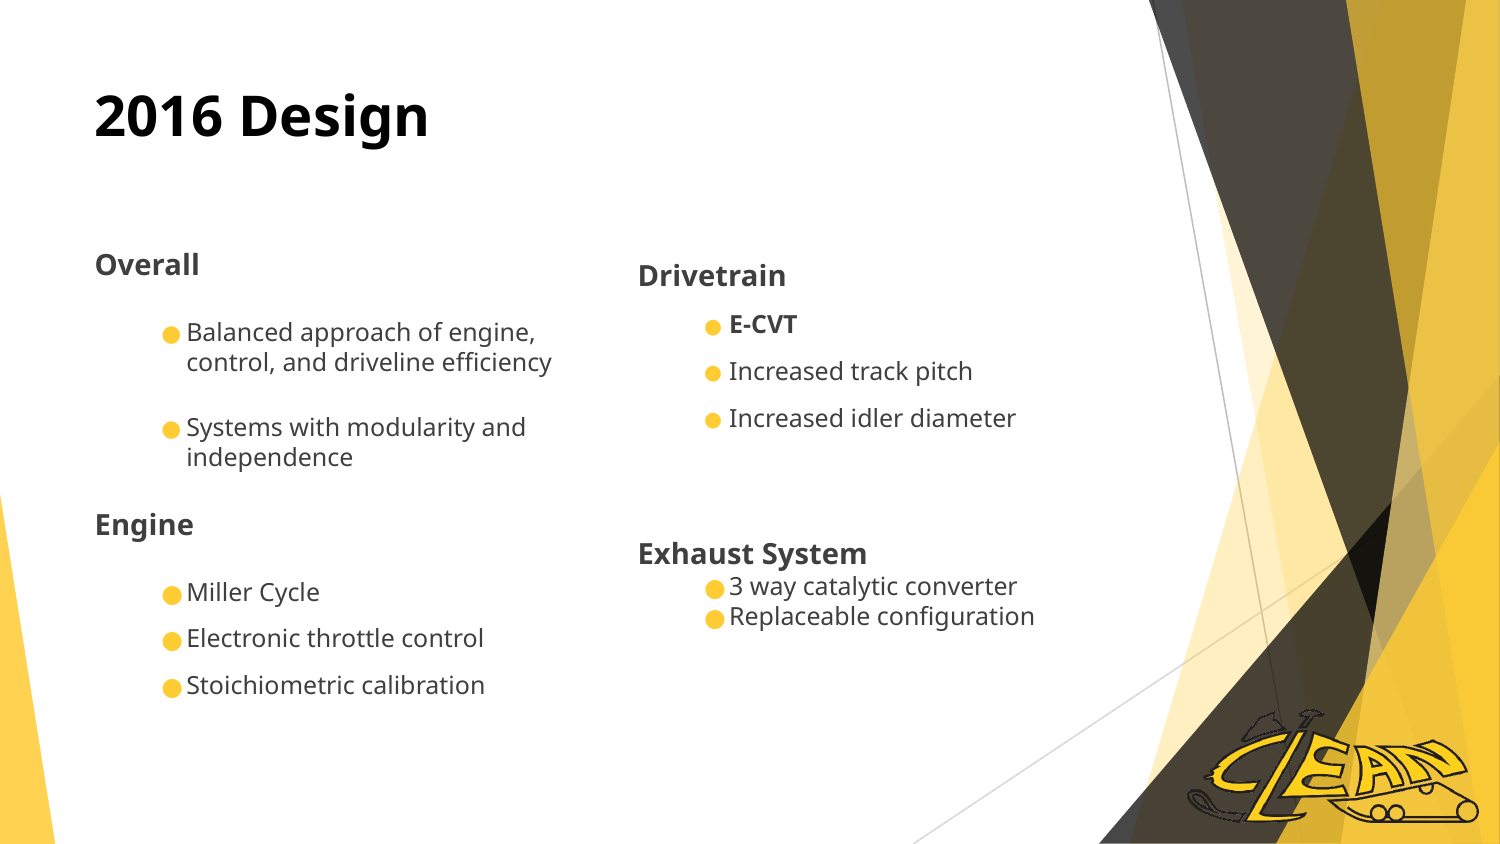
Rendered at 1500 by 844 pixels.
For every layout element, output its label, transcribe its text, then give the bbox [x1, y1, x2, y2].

picture [1186, 707, 1479, 823]
list Drivetrain E-CVT Increased track pitch Increased idler diameter Exhaust System 3 way catalytic converter Replaceable configuration [626, 230, 1141, 709]
title 2016 Design [83, 75, 1141, 238]
list Overall Balanced approach of engine, control, and driveline efficiency Systems with modularity and independence Engine Miller Cycle Electronic throttle control Stoichiometric calibration [83, 260, 599, 738]
